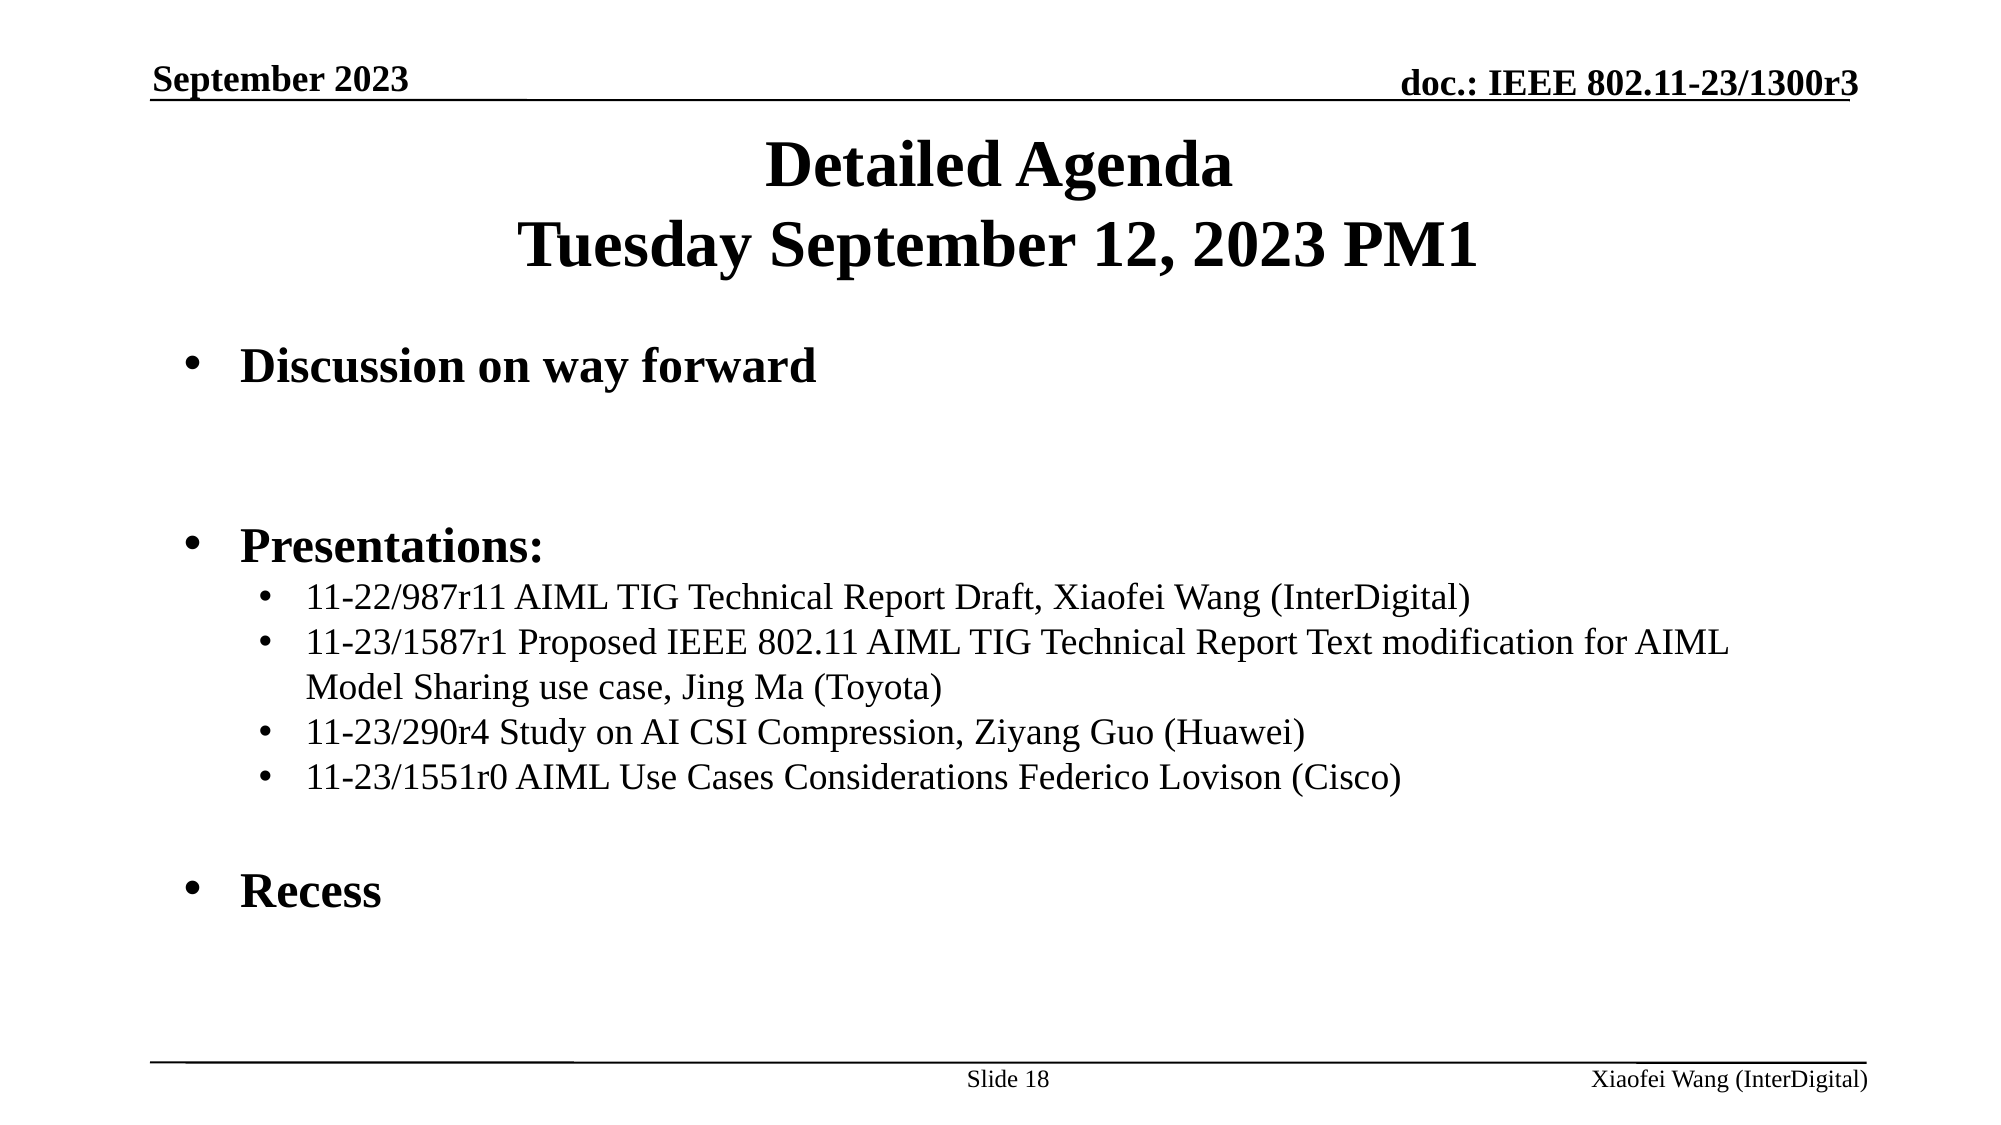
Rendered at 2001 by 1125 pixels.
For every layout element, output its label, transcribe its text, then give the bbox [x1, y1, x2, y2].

footer Xiaofei Wang (InterDigital) [1171, 1061, 1869, 1093]
list Discussion on way forward Presentations: 11-22/987r11 AIML TIG Technical Report Draft, Xiaofei Wang (InterDigital) 11-23/1587r1 Proposed IEEE 802.11 AIML TIG Technical Report Text modification for AIML Model Sharing use case, Jing Ma (Toyota) 11-23/290r4 Study on AI CSI Compression, Ziyang Guo (Huawei) 11-23/1551r0 AIML Use Cases Considerations Federico Lovison (Cisco) Recess [149, 324, 1850, 1000]
slide_number Slide 18 [950, 1061, 1067, 1123]
title Detailed Agenda Tuesday September 12, 2023 PM1 [149, 112, 1850, 288]
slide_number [152, 54, 563, 100]
